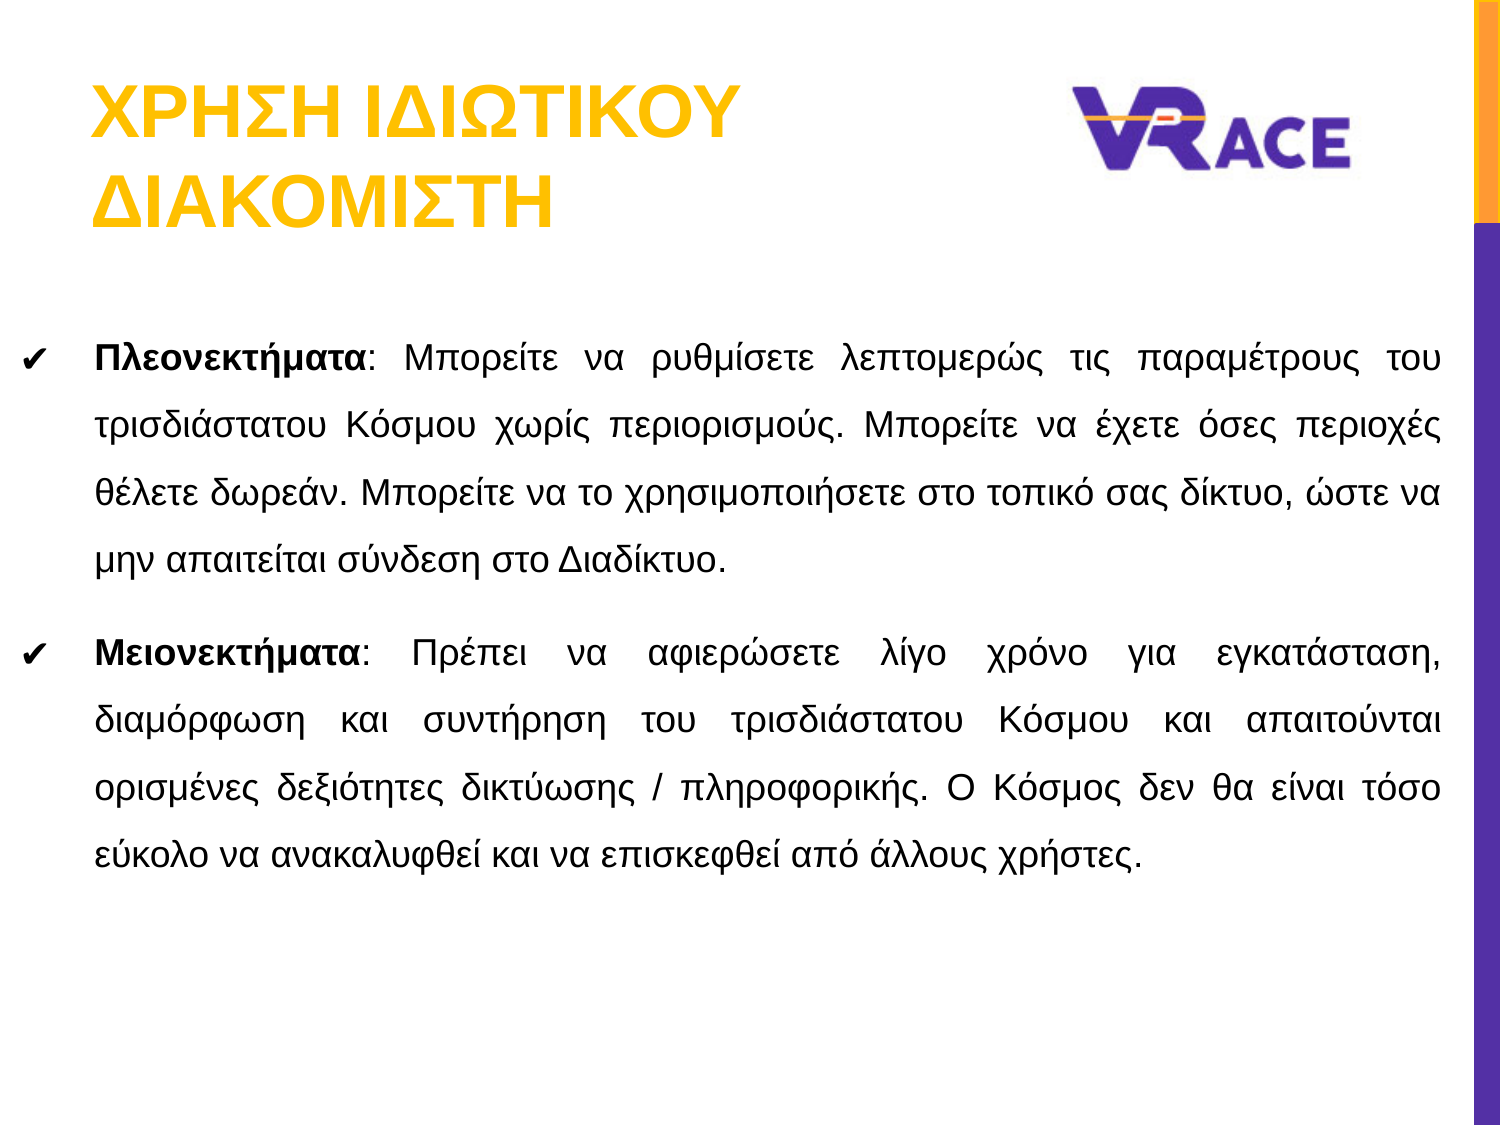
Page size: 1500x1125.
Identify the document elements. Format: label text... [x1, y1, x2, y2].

title ΧΡΗΣΗ ΙΔΙΩΤΙΚΟΥ ΔΙΑΚΟΜΙΣΤΗ [75, 25, 1025, 250]
list Πλεονεκτήματα: Μπορείτε να ρυθμίσετε λεπτομερώς τις παραμέτρους του τρισδιάστατου Κόσμου χωρίς περιορισμούς. Μπορείτε να έχετε όσες περιοχές θέλετε δωρεάν. Μπορείτε να το χρησιμοποιήσετε στο τοπικό σας δίκτυο, ώστε να μην απαιτείται σύνδεση στο Διαδίκτυο. Μειονεκτήματα: Πρέπει να αφιερώσετε λίγο χρόνο για εγκατάσταση, διαμόρφωση και συντήρηση του τρισδιάστατου Κόσμου και απαιτούνται ορισμένες δεξιότητες δικτύωσης / πληροφορικής. Ο Κόσμος δεν θα είναι τόσο εύκολο να ανακαλυφθεί και να επισκεφθεί από άλλους χρήστες. [4, 302, 1458, 903]
picture [1057, 39, 1374, 222]
